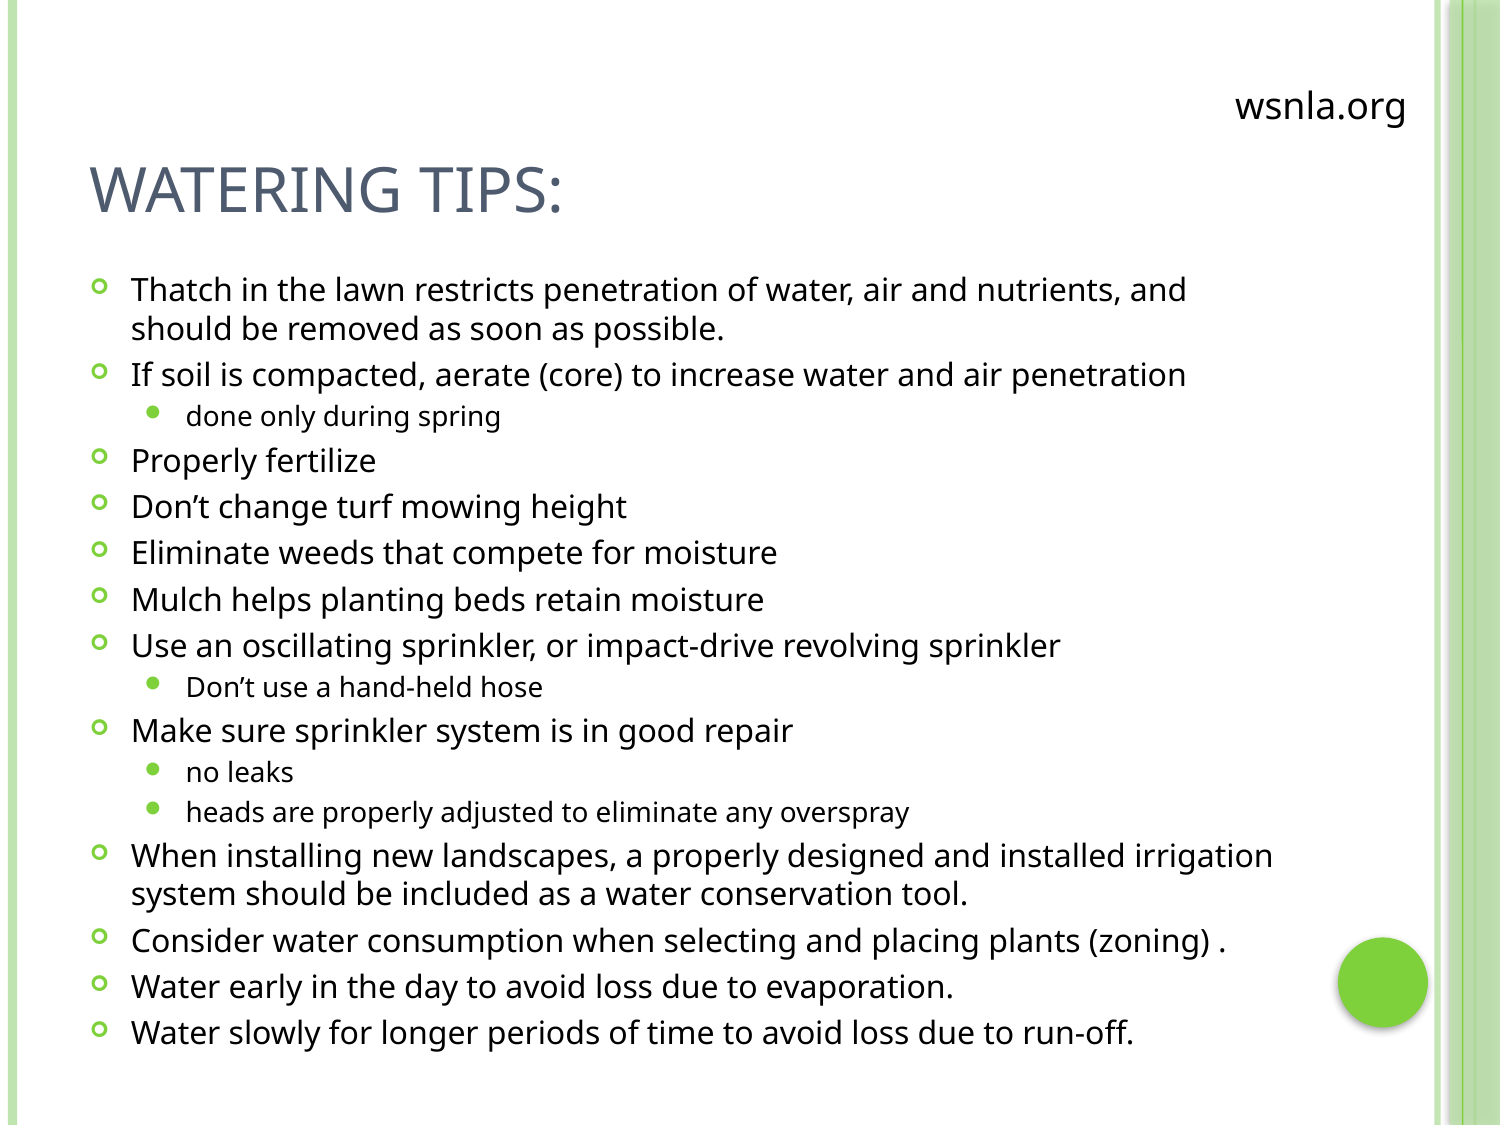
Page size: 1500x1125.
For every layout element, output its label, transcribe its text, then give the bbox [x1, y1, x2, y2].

text_box wsnla.org [1220, 74, 1422, 135]
list Thatch in the lawn restricts penetration of water, air and nutrients, and should be removed as soon as possible. If soil is compacted, aerate (core) to increase water and air penetration done only during spring Properly fertilize Don’t change turf mowing height Eliminate weeds that compete for moisture Mulch helps planting beds retain moisture Use an oscillating sprinkler, or impact-drive revolving sprinkler Don’t use a hand-held hose Make sure sprinkler system is in good repair no leaks heads are properly adjusted to eliminate any overspray When installing new landscapes, a properly designed and installed irrigation system should be included as a water conservation tool. Consider water consumption when selecting and placing plants (zoning) . Water early in the day to avoid loss due to evaporation. Water slowly for longer periods of time to avoid loss due to run-off. [75, 262, 1300, 1062]
title Watering tips: [75, 45, 1300, 233]
